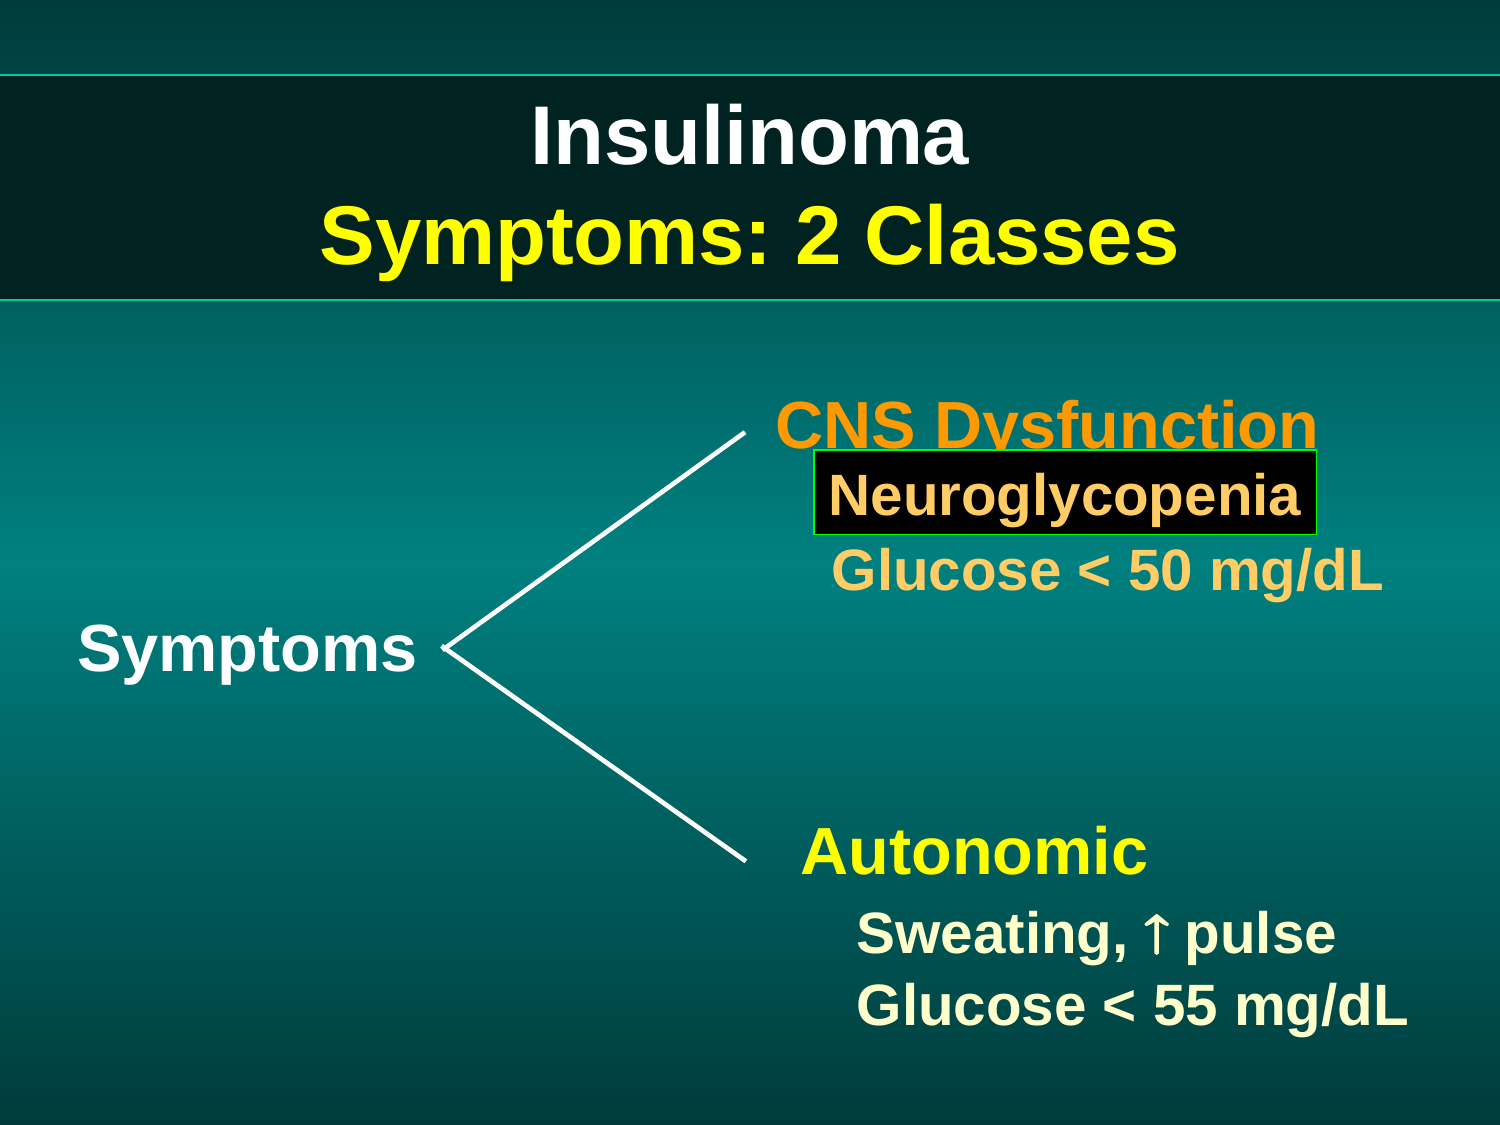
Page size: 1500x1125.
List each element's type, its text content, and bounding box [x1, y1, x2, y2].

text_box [62, 374, 1425, 1046]
title Insulinoma Symptoms: 2 Classes [0, 75, 1500, 288]
